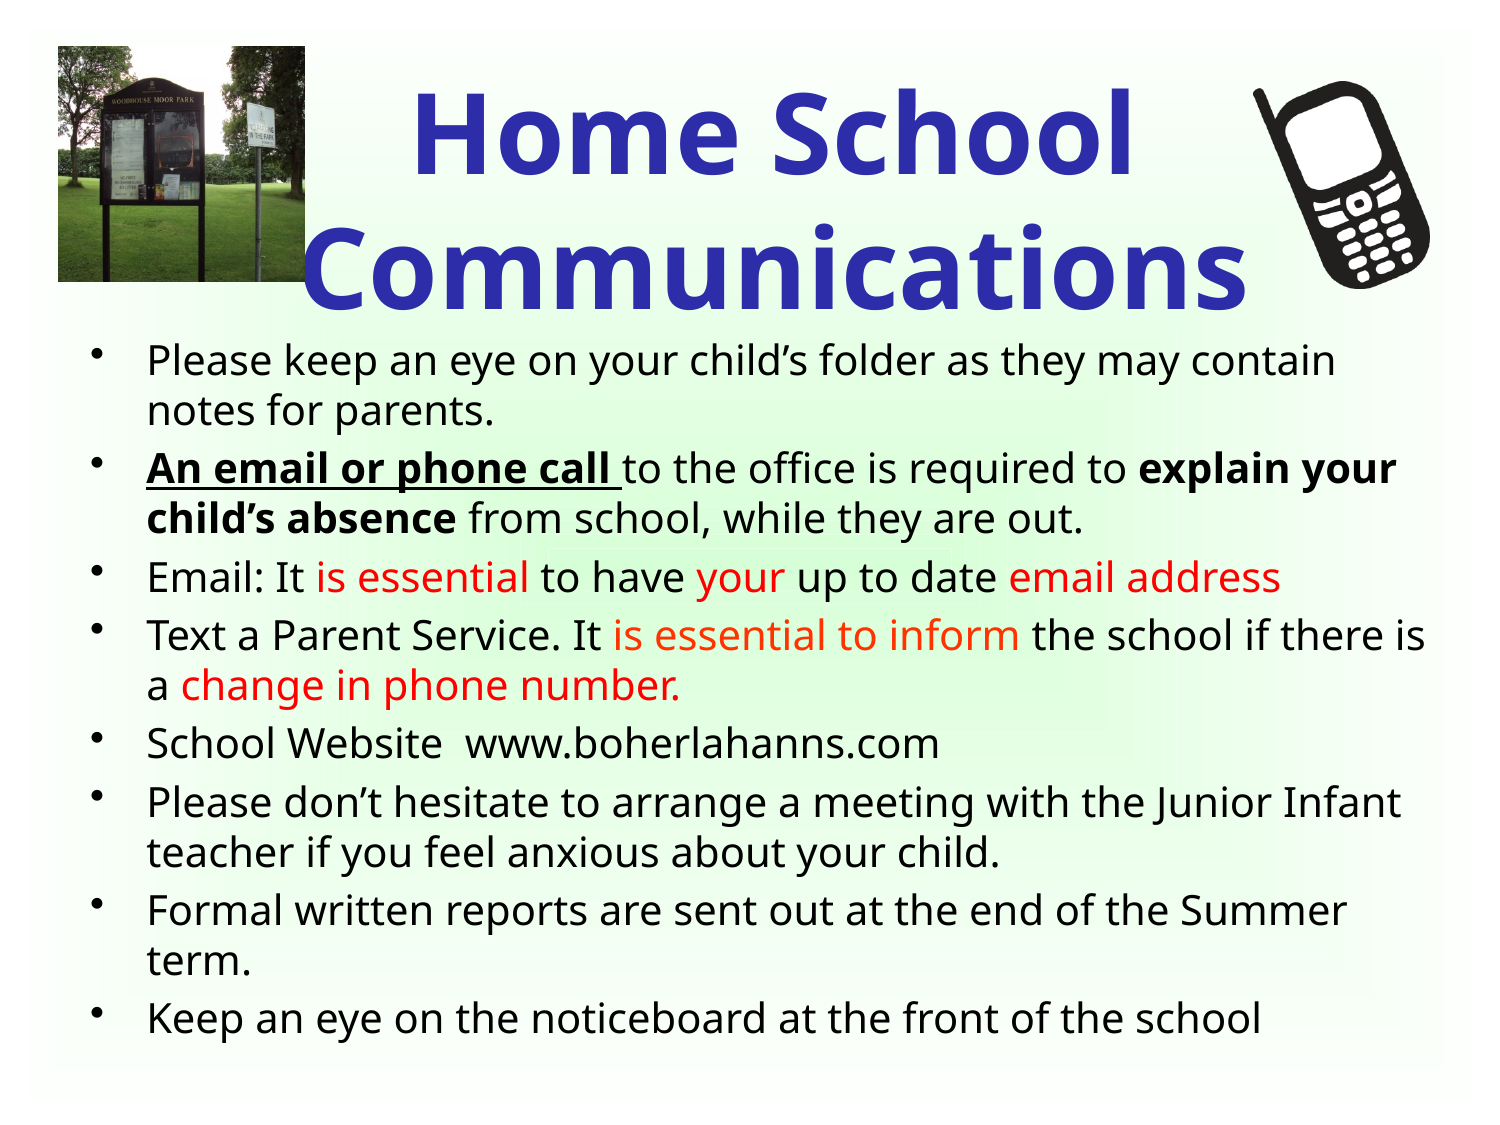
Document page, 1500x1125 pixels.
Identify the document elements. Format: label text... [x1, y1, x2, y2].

picture [58, 46, 305, 282]
picture [1253, 81, 1430, 289]
list Please keep an eye on your child’s folder as they may contain notes for parents. An email or phone call to the office is required to explain your child’s absence from school, while they are out. Email: It is essential to have your up to date email address Text a Parent Service. It is essential to inform the school if there is a change in phone number. School Website www.boherlahanns.com Please don’t hesitate to arrange a meeting with the Junior Infant teacher if you feel anxious about your child. Formal written reports are sent out at the end of the Summer term. Keep an eye on the noticeboard at the front of the school [74, 326, 1442, 1083]
text_box Home School Communications [76, 54, 1471, 340]
